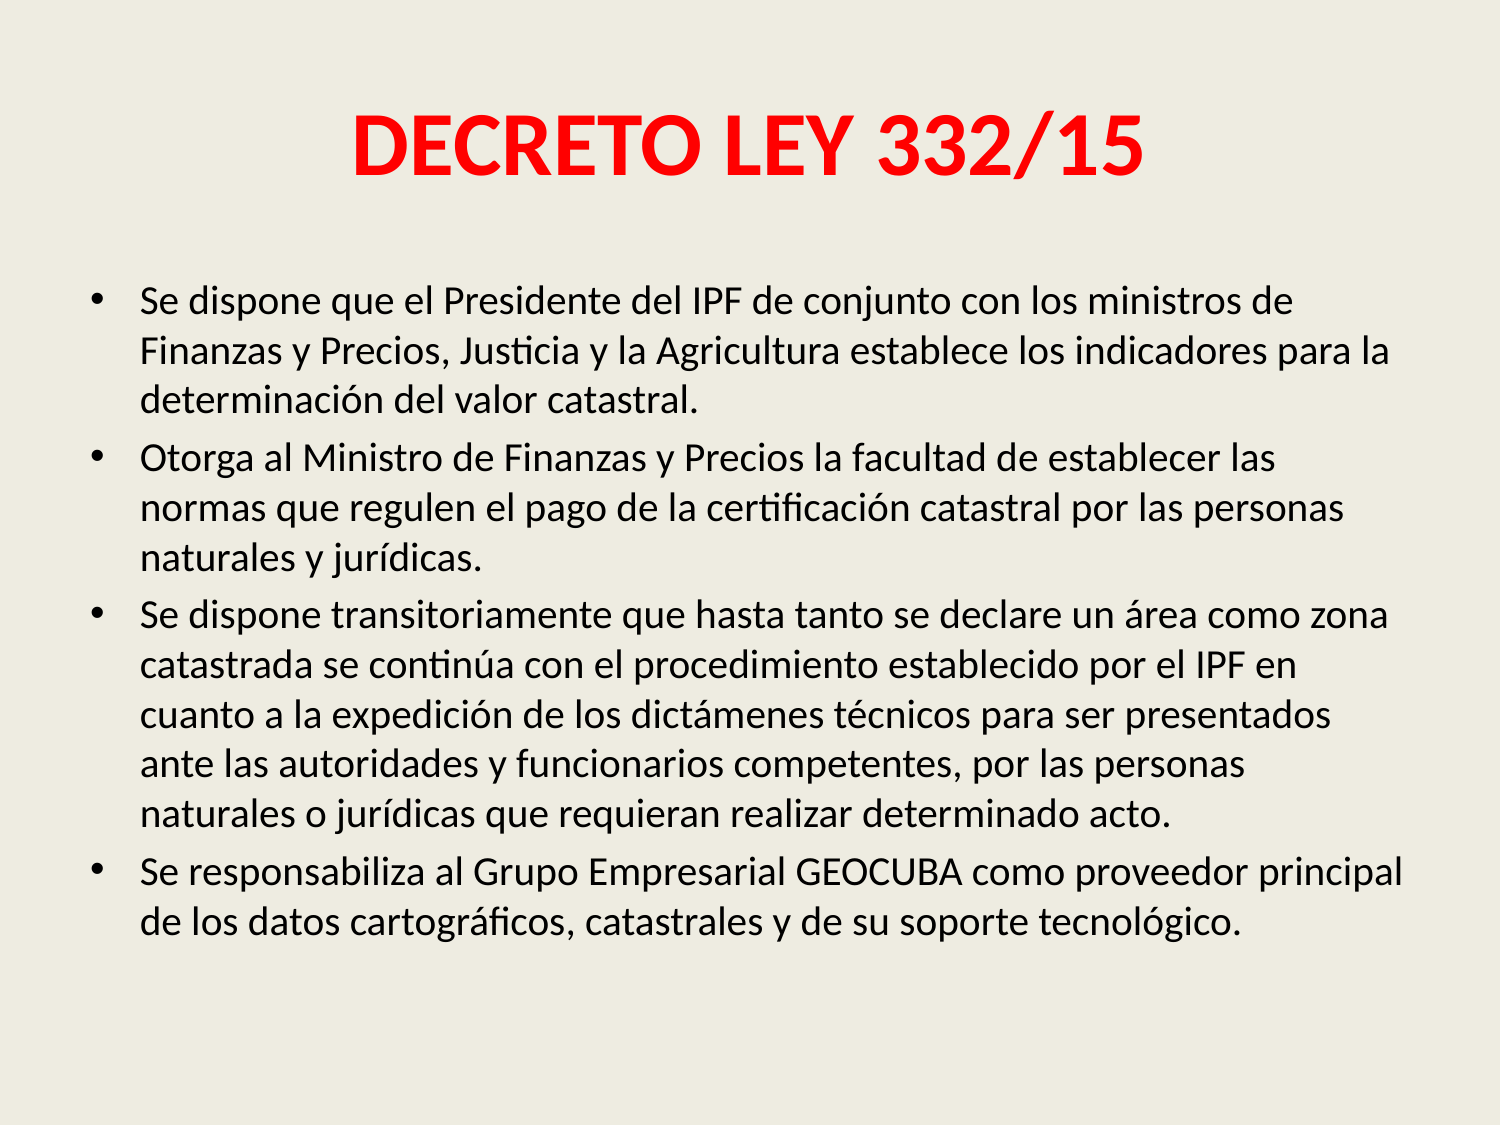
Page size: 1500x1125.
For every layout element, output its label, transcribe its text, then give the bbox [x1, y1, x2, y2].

list Se dispone que el Presidente del IPF de conjunto con los ministros de Finanzas y Precios, Justicia y la Agricultura establece los indicadores para la determinación del valor catastral. Otorga al Ministro de Finanzas y Precios la facultad de establecer las normas que regulen el pago de la certificación catastral por las personas naturales y jurídicas. Se dispone transitoriamente que hasta tanto se declare un área como zona catastrada se continúa con el procedimiento establecido por el IPF en cuanto a la expedición de los dictámenes técnicos para ser presentados ante las autoridades y funcionarios competentes, por las personas naturales o jurídicas que requieran realizar determinado acto. Se responsabiliza al Grupo Empresarial GEOCUBA como proveedor principal de los datos cartográficos, catastrales y de su soporte tecnológico. [75, 208, 1425, 1005]
title DECRETO LEY 332/15 [75, 45, 1425, 208]
